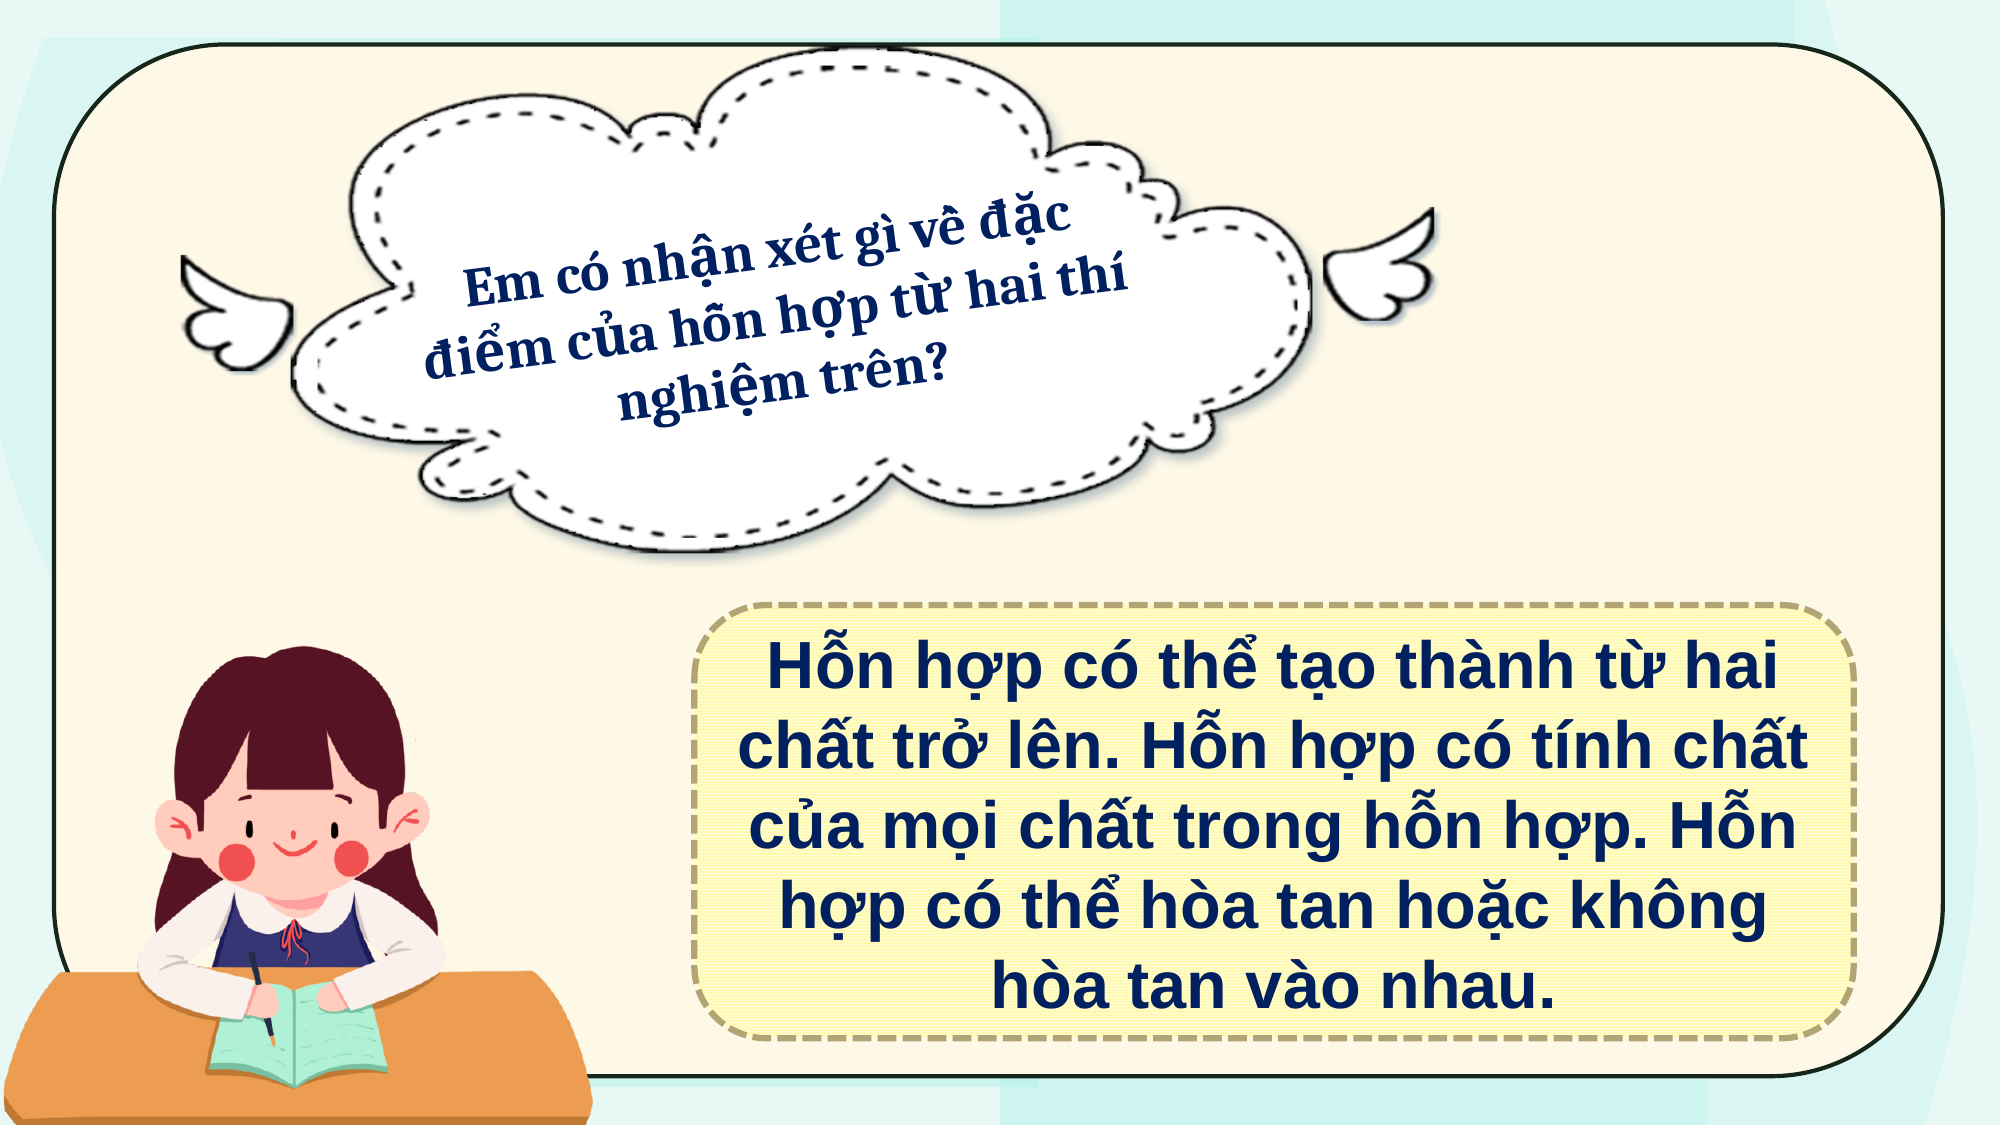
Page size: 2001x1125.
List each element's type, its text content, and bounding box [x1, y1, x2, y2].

text_box Hỗn hợp có thể tạo thành từ hai chất trở lên. Hỗn hợp có tính chất của mọi chất trong hỗn hợp. Hỗn hợp có thể hòa tan hoặc không hòa tan vào nhau. [695, 602, 1856, 1041]
picture [0, 0, 1460, 1125]
text_box [695, 42, 1945, 1079]
text_box [51, 73, 127, 485]
